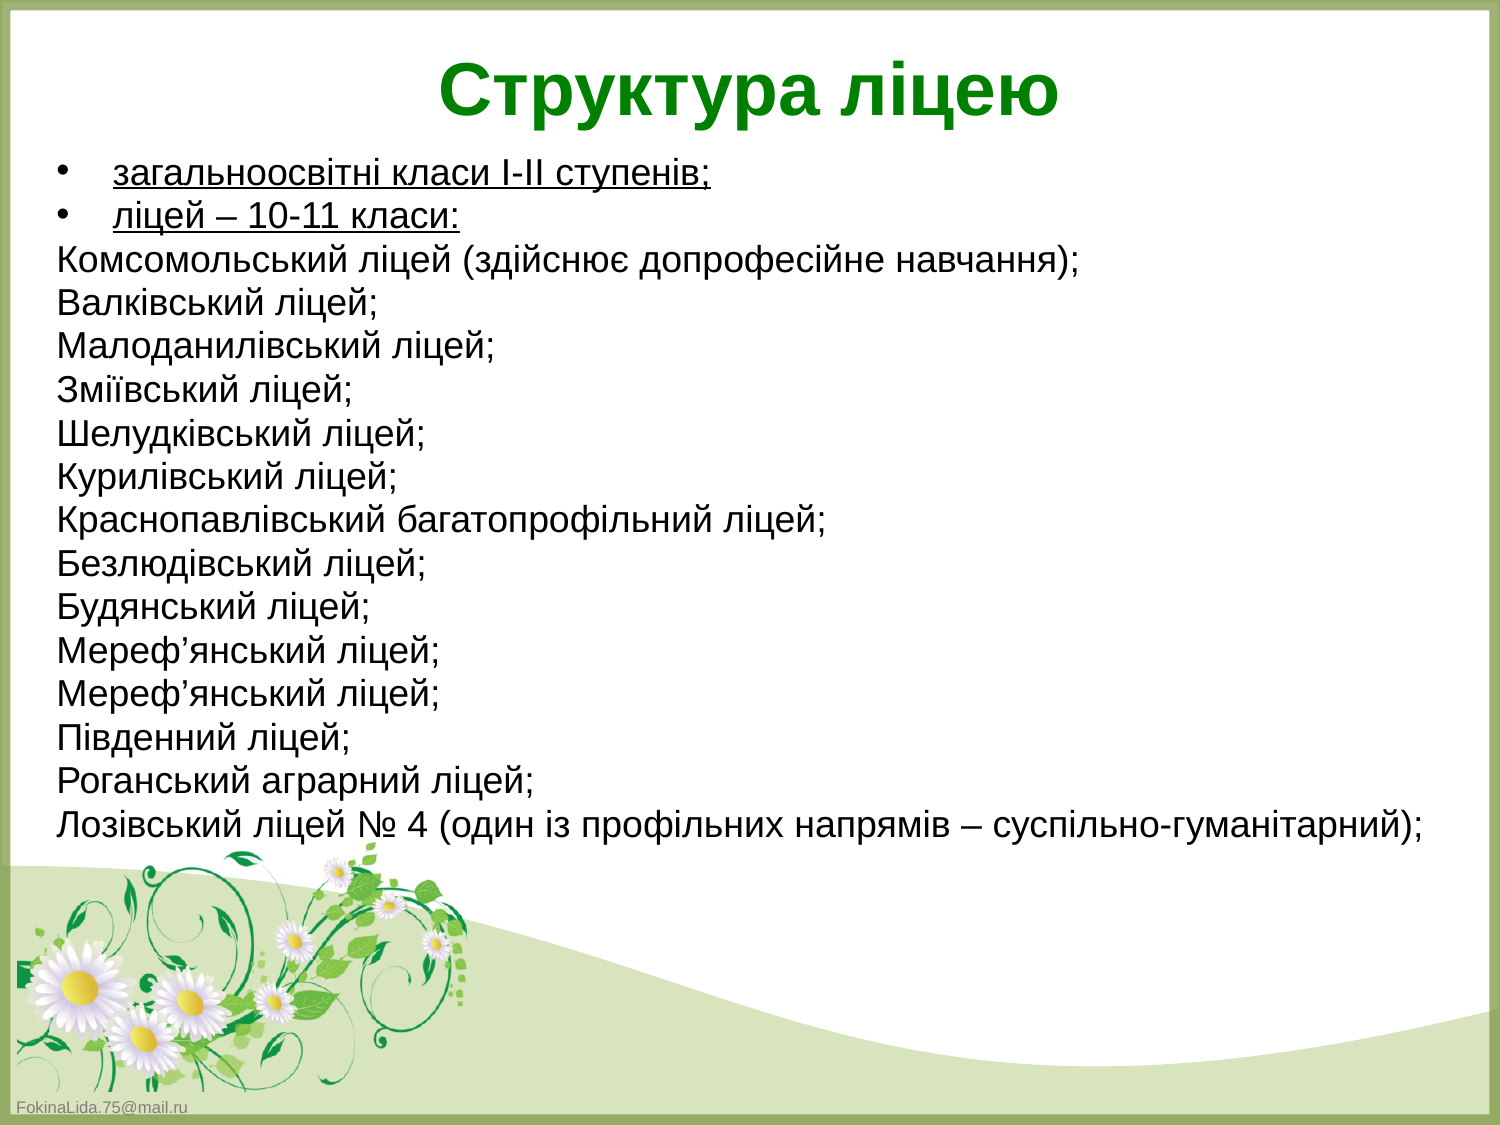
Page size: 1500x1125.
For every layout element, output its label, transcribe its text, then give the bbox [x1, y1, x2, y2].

title Структура ліцею [74, 44, 1426, 126]
list загальноосвітні класи І-ІІ ступенів; ліцей – 10-11 класи: Комсомольський ліцей (здійснює допрофесійне навчання); Валківський ліцей; Малоданилівський ліцей; Зміївський ліцей; Шелудківський ліцей; Курилівський ліцей; Краснопавлівський багатопрофільний ліцей; Безлюдівський ліцей; Будянський ліцей; Мереф’янський ліцей; Мереф’янський ліцей; Південний ліцей; Роганський аграрний ліцей; Лозівський ліцей № 4 (один із профільних напрямів – суспільно-гуманітарний); [40, 148, 1448, 1083]
picture [17, 842, 467, 1092]
